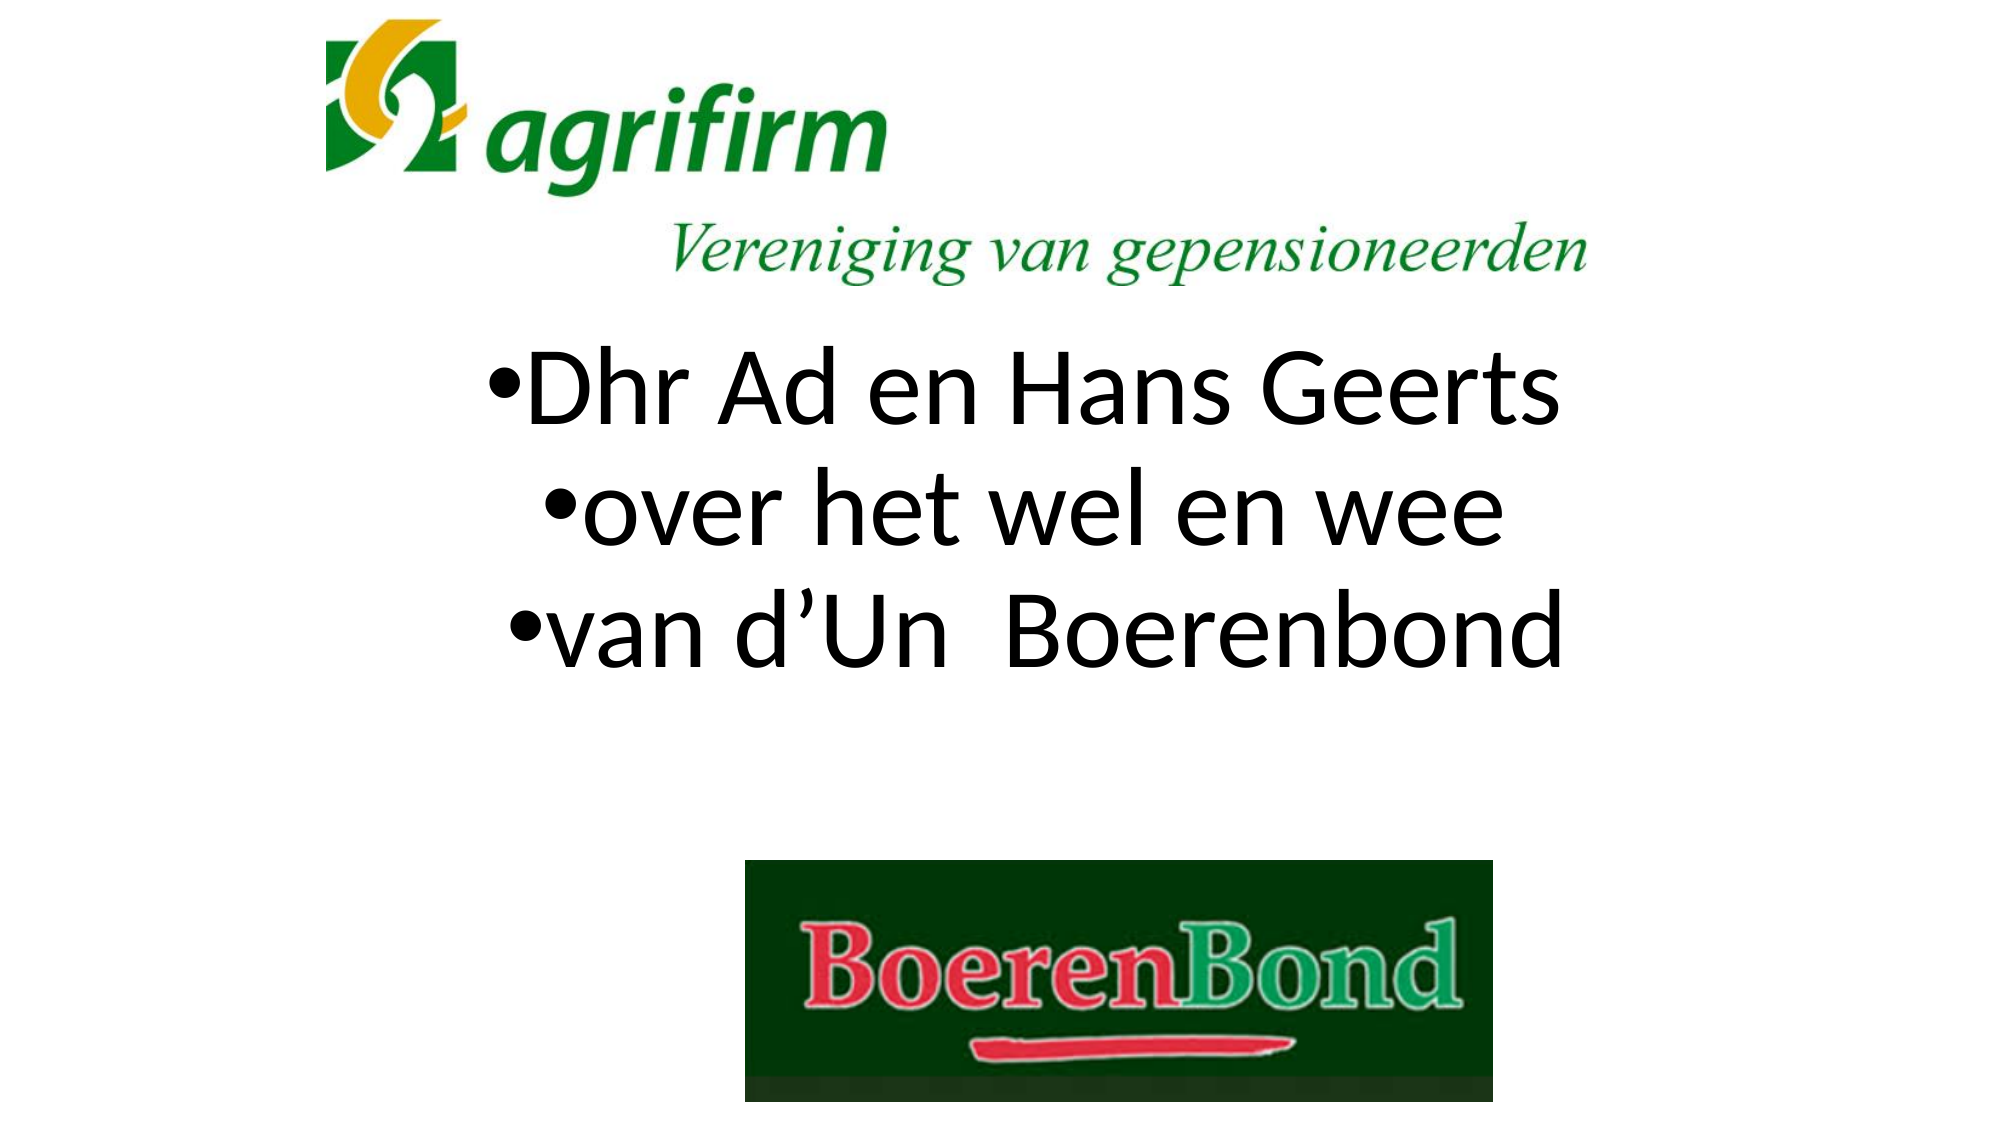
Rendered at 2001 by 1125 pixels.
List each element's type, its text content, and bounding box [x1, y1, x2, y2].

list Dhr Ad en Hans Geerts over het wel en wee van d’Un Boerenbond [362, 319, 1713, 1125]
picture [744, 860, 1493, 1102]
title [326, 0, 1615, 286]
